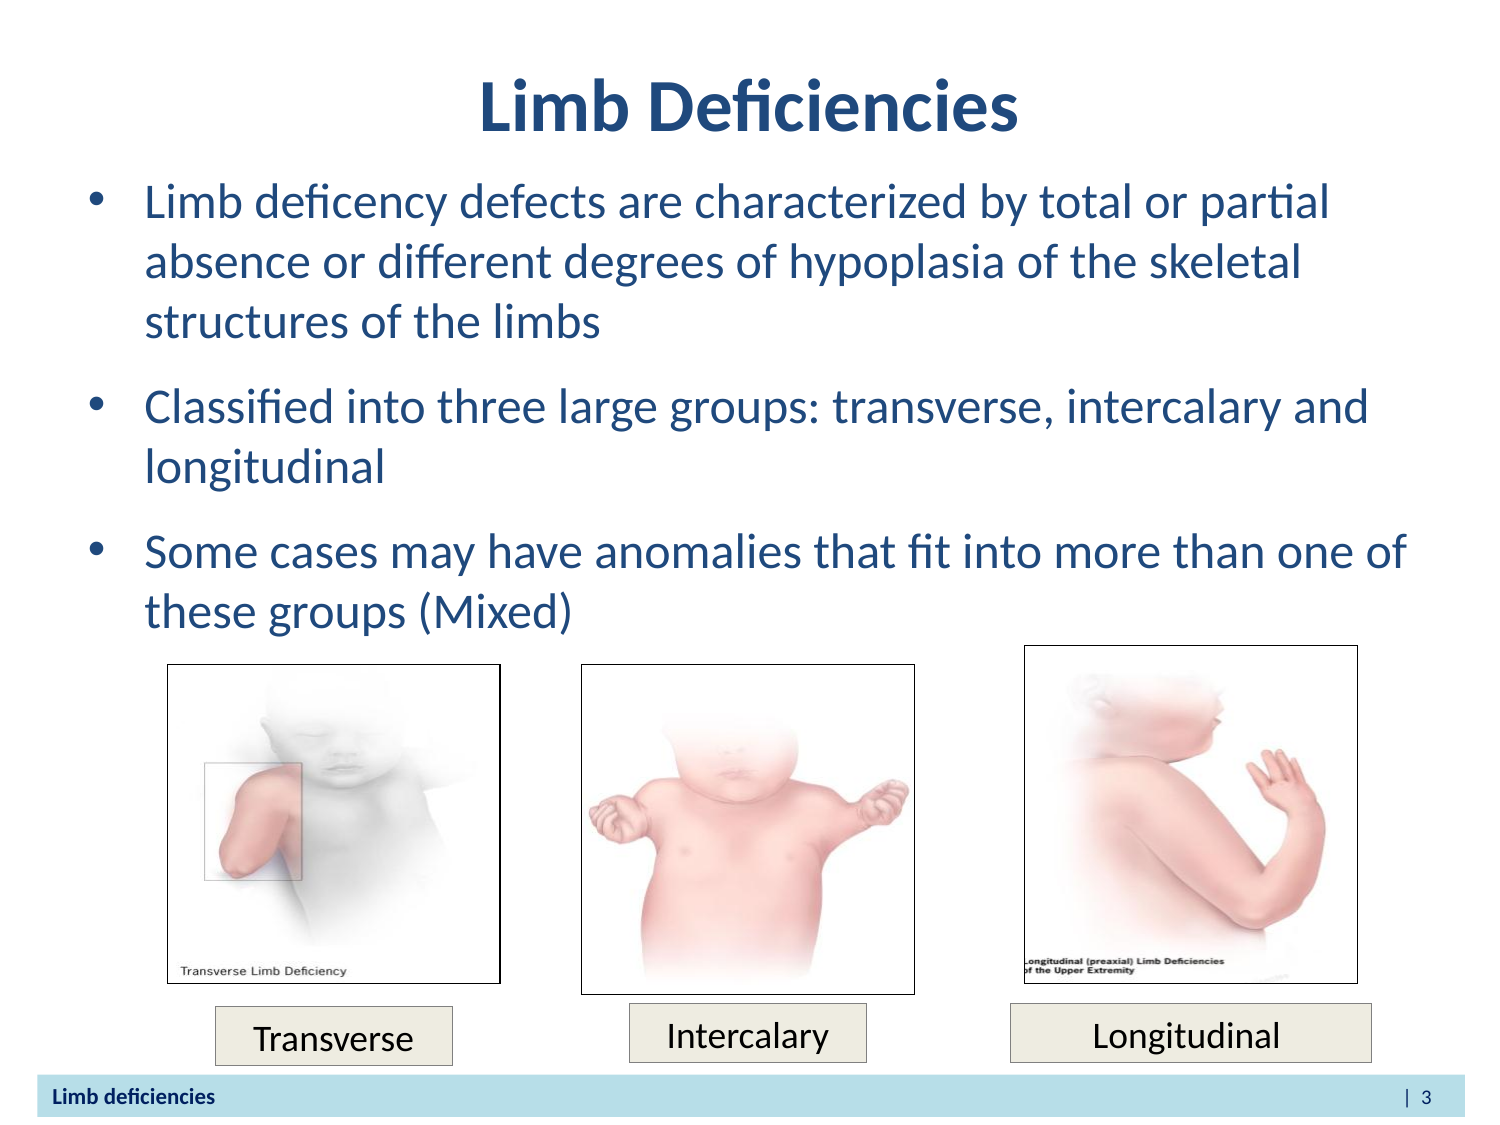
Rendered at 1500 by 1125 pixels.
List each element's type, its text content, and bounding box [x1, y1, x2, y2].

picture [1025, 645, 1357, 983]
text_box Limb deficiencies | 3 [37, 1074, 1465, 1117]
picture [582, 664, 914, 994]
text_box Longitudinal [1010, 1003, 1372, 1063]
title Limb Deficiencies [75, 7, 1425, 195]
text_box Transverse [215, 1006, 453, 1066]
picture [167, 664, 500, 983]
text_box Intercalary [629, 1003, 867, 1063]
list Limb deficency defects are characterized by total or partial absence or different degrees of hypoplasia of the skeletal structures of the limbs Classified into three large groups: transverse, intercalary and longitudinal Some cases may have anomalies that fit into more than one of these groups (Mixed) [72, 160, 1423, 642]
